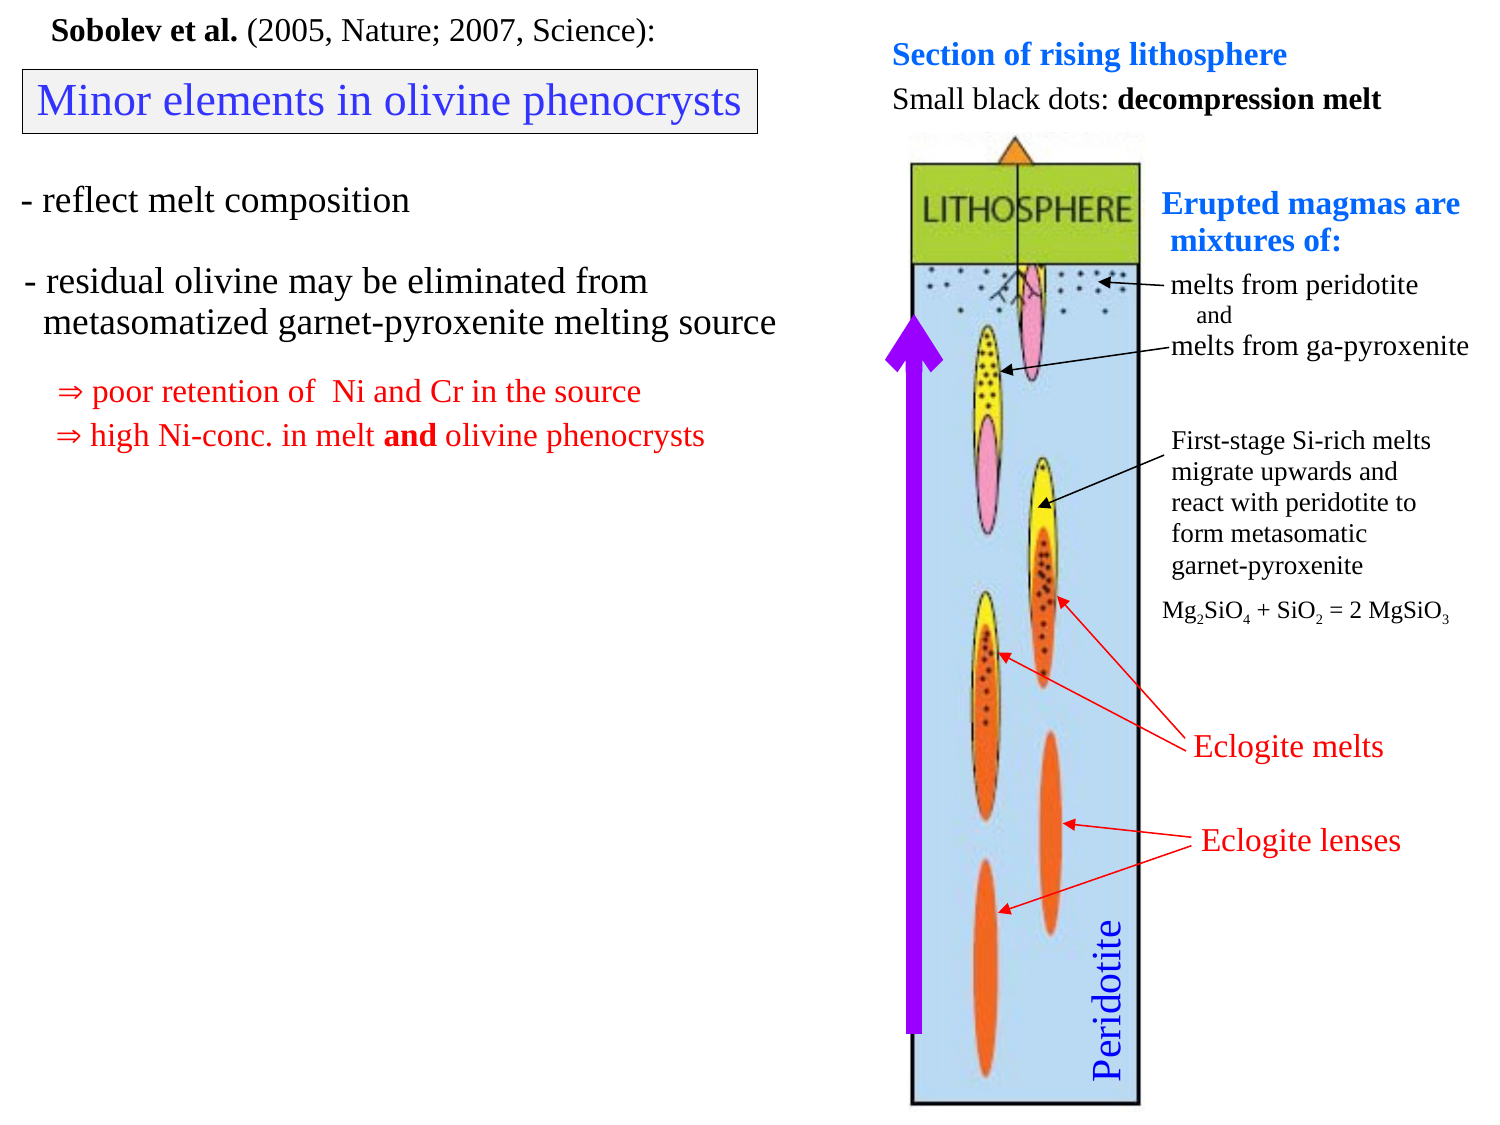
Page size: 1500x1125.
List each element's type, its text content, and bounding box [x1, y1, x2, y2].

text_box - residual olivine may be eliminated from metasomatized garnet-pyroxenite melting source  poor retention of Ni and Cr in the source  high Ni-conc. in melt and olivine phenocrysts [9, 251, 830, 463]
text_box Sobolev et al. (2005, Nature; 2007, Science): [36, 4, 672, 56]
text_box Eclogite lenses [1186, 810, 1417, 866]
text_box melts from ga-pyroxenite [1156, 318, 1485, 369]
picture [907, 132, 1146, 1112]
text_box Minor elements in olivine phenocrysts [21, 68, 758, 133]
text_box First-stage Si-rich melts migrate upwards and react with peridotite to form metasomatic garnet-pyroxenite [1156, 415, 1446, 587]
text_box Erupted magmas are mixtures of: [1151, 176, 1476, 266]
text_box and [1181, 290, 1248, 336]
text_box Mg2SiO4 + SiO2 = 2 MgSiO3 [1151, 589, 1471, 632]
text_box - reflect melt composition [5, 167, 426, 228]
text_box Section of rising lithosphere Small black dots: decompression melt [877, 20, 1397, 124]
text_box Eclogite melts [1178, 716, 1400, 772]
text_box melts from peridotite [1155, 266, 1434, 308]
